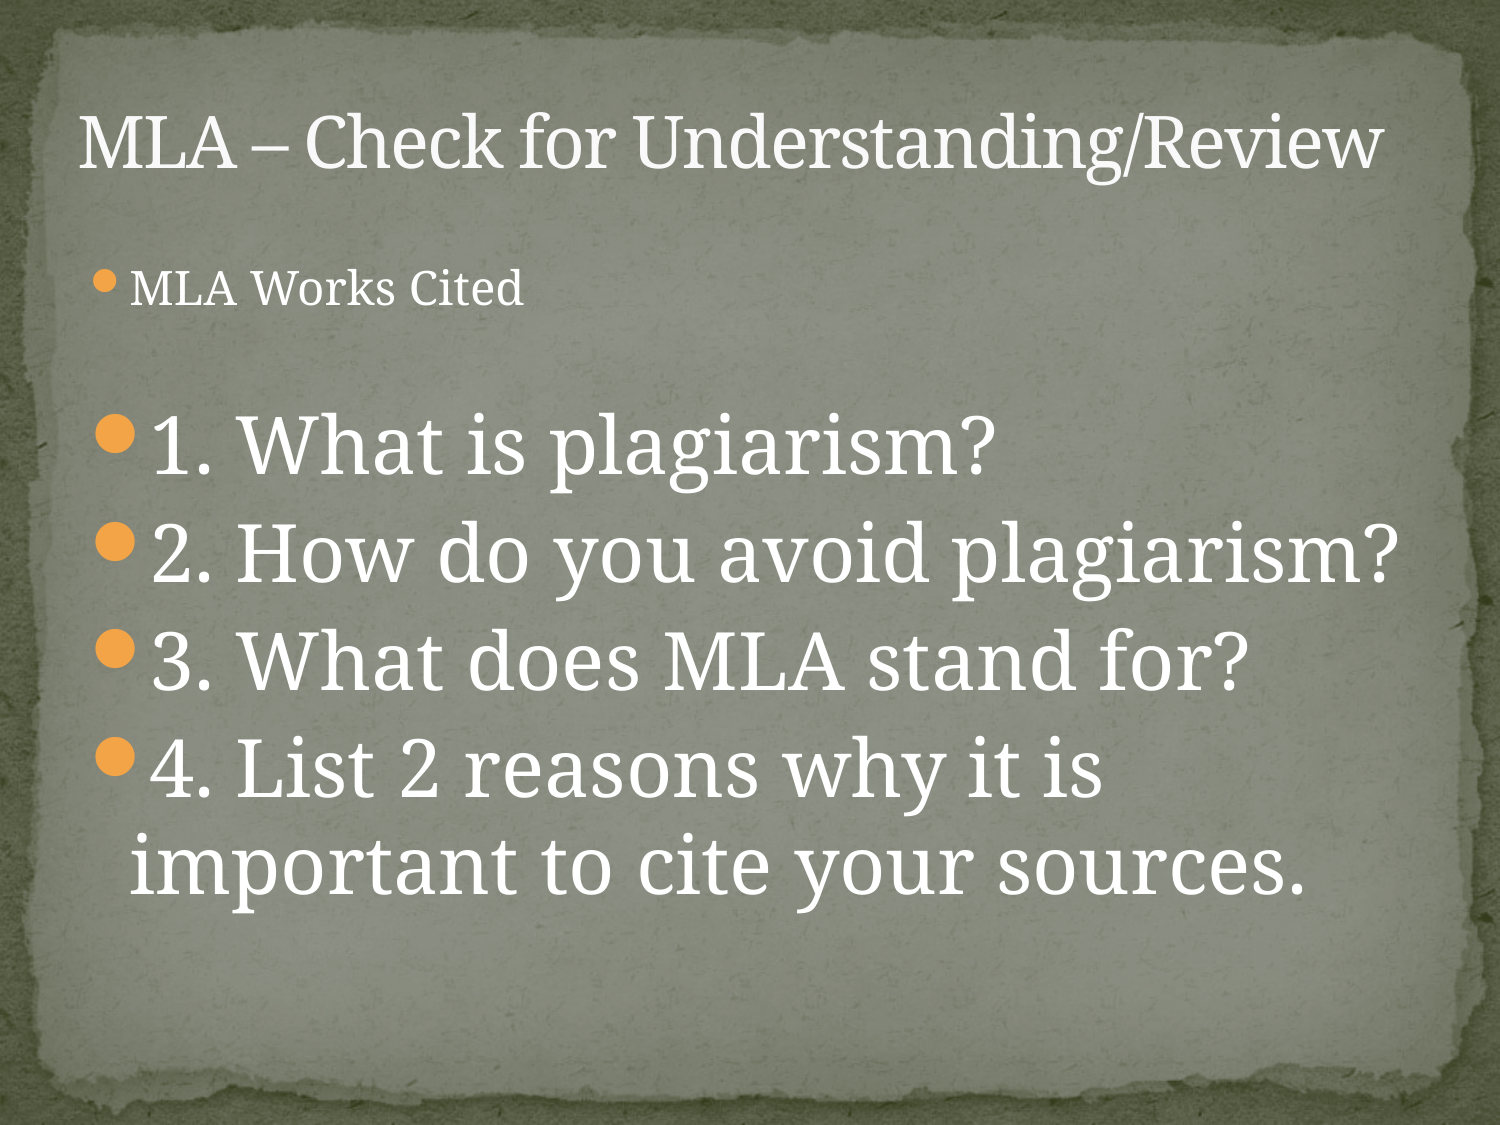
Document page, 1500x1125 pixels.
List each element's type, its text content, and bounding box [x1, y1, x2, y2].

list MLA Works Cited 1. What is plagiarism? 2. How do you avoid plagiarism? 3. What does MLA stand for? 4. List 2 reasons why it is important to cite your sources. [75, 249, 1425, 1000]
title MLA – Check for Understanding/Review [62, 2, 1413, 191]
